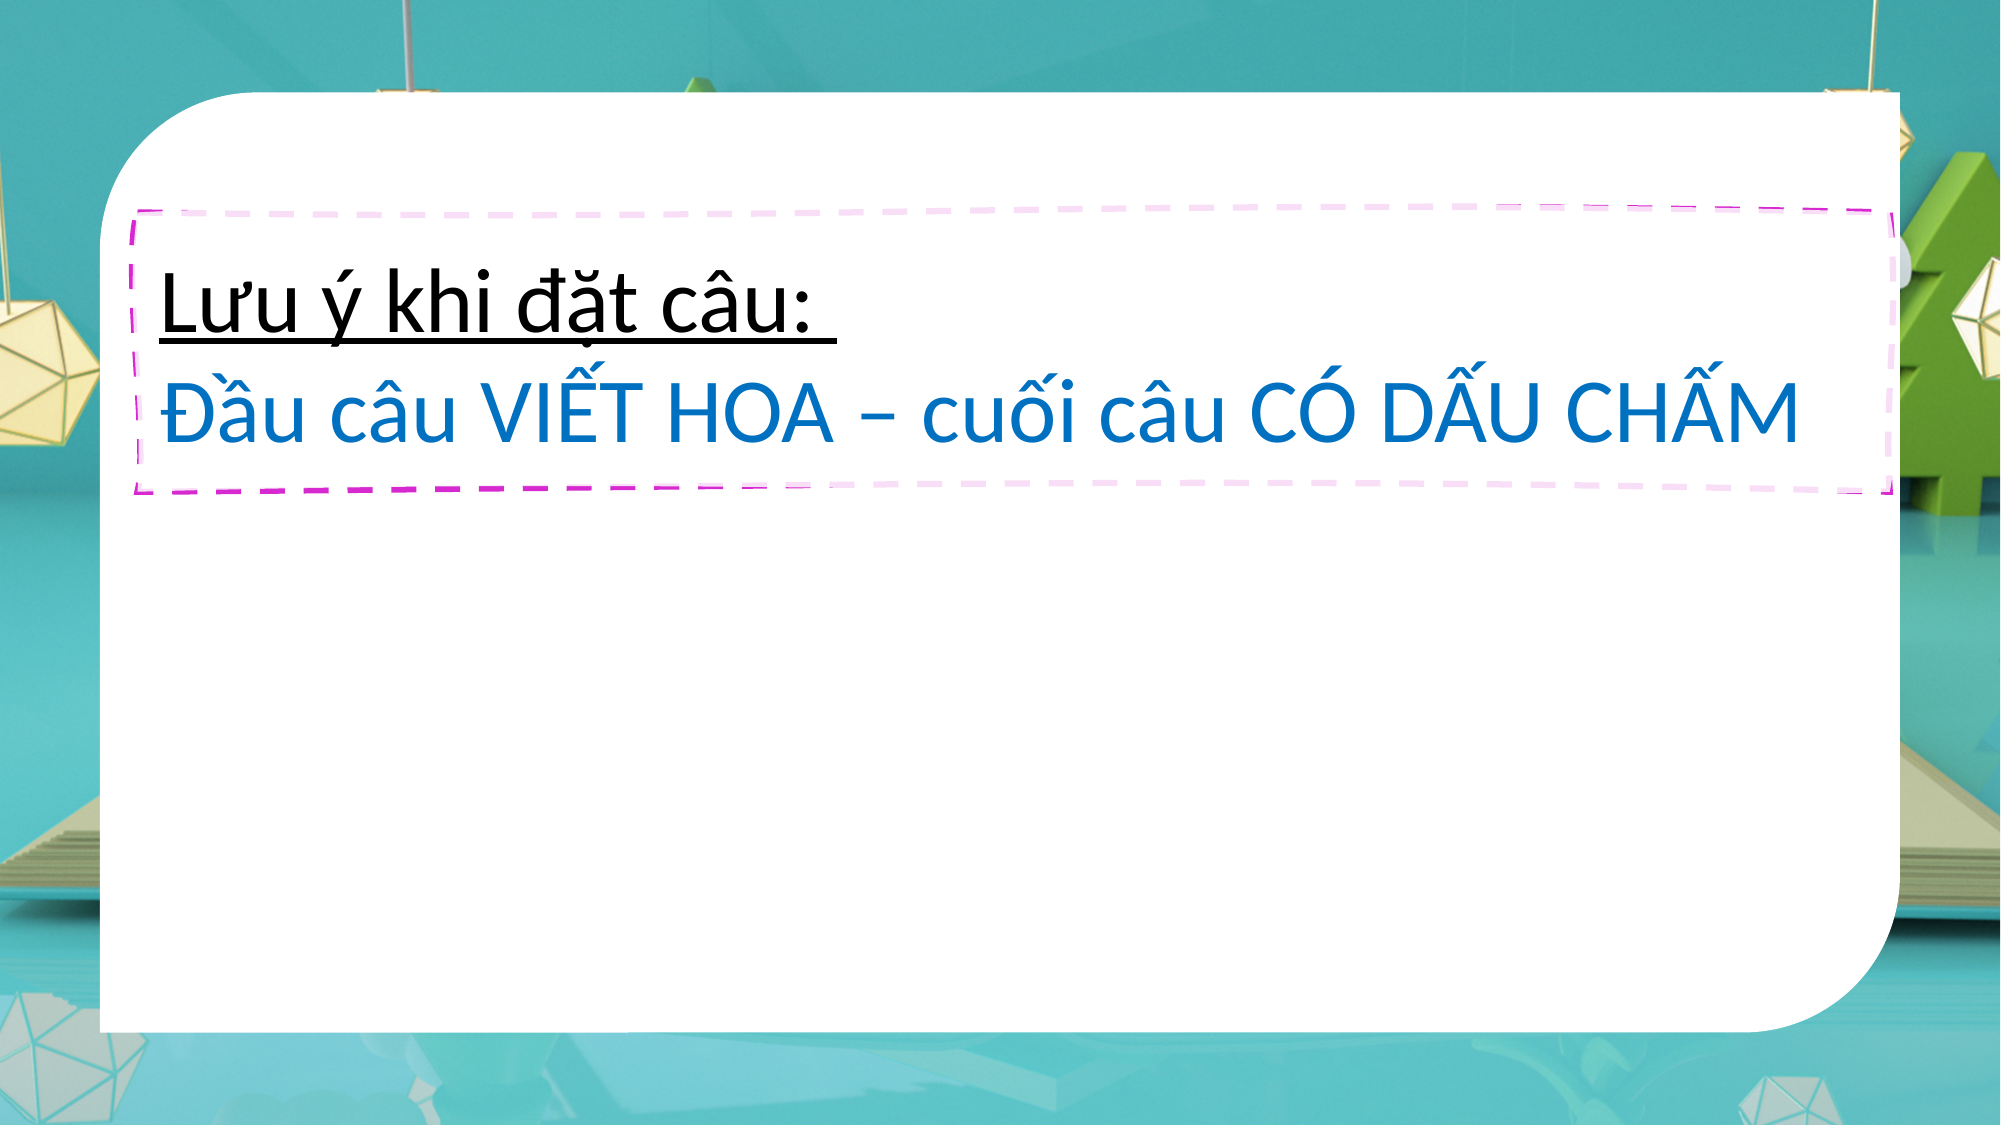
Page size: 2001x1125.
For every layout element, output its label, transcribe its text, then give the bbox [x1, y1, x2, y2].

text_box Lưu ý khi đặt câu: Đầu câu VIẾT HOA – cuối câu CÓ DẤU CHẤM [144, 233, 1856, 469]
text_box [131, 201, 1900, 498]
picture [0, 0, 2001, 1125]
